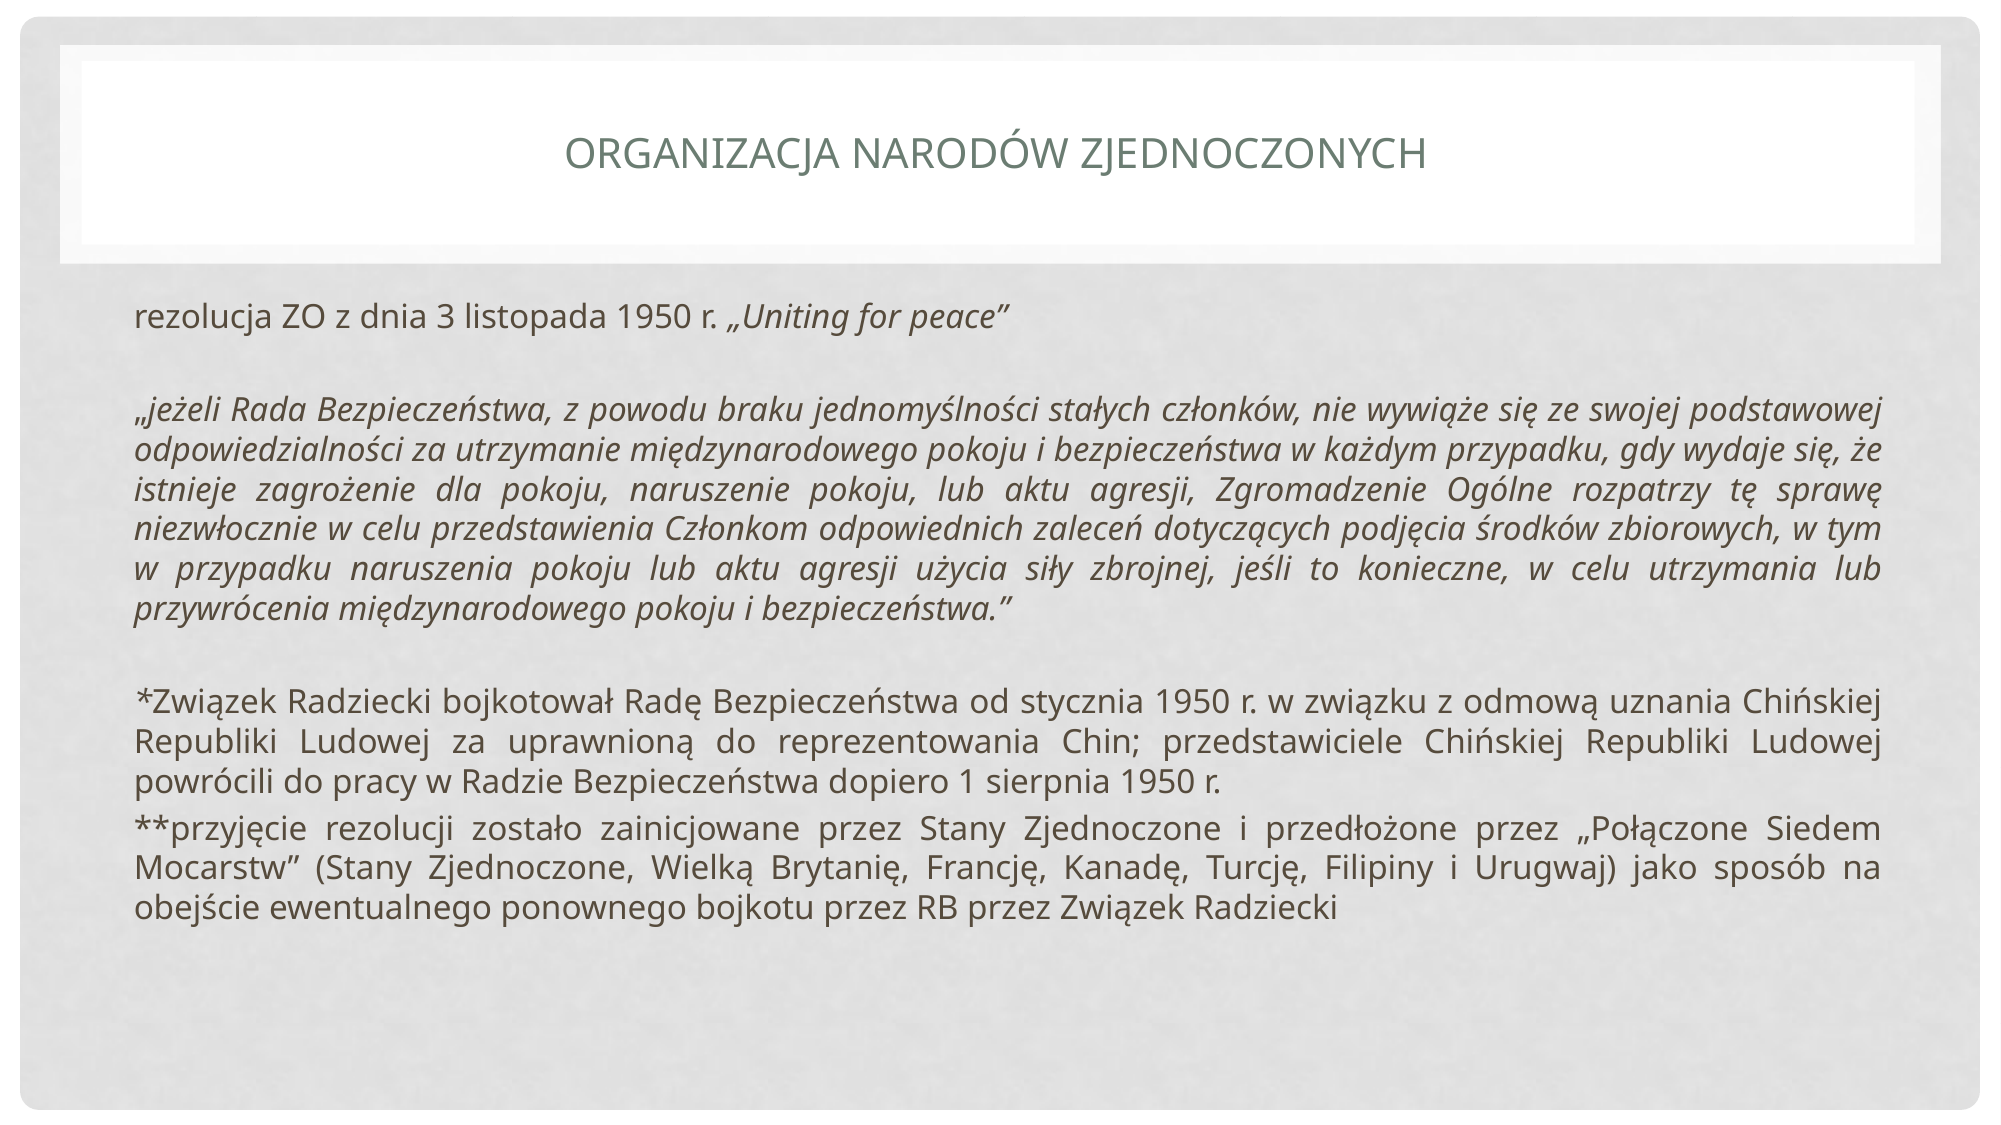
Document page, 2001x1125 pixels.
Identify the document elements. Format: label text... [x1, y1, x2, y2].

title Organizacja narodów zjednoczonych [93, 66, 1900, 238]
list rezolucja ZO z dnia 3 listopada 1950 r. „Uniting for peace” „jeżeli Rada Bezpieczeństwa, z powodu braku jednomyślności stałych członków, nie wywiąże się ze swojej podstawowej odpowiedzialności za utrzymanie międzynarodowego pokoju i bezpieczeństwa w każdym przypadku, gdy wydaje się, że istnieje zagrożenie dla pokoju, naruszenie pokoju, lub aktu agresji, Zgromadzenie Ogólne rozpatrzy tę sprawę niezwłocznie w celu przedstawienia Członkom odpowiednich zaleceń dotyczących podjęcia środków zbiorowych, w tym w przypadku naruszenia pokoju lub aktu agresji użycia siły zbrojnej, jeśli to konieczne, w celu utrzymania lub przywrócenia międzynarodowego pokoju i bezpieczeństwa.” *Związek Radziecki bojkotował Radę Bezpieczeństwa od stycznia 1950 r. w związku z odmową uznania Chińskiej Republiki Ludowej za uprawnioną do reprezentowania Chin; przedstawiciele Chińskiej Republiki Ludowej powrócili do pracy w Radzie Bezpieczeństwa dopiero 1 sierpnia 1950 r. **przyjęcie rezolucji zostało zainicjowane przez Stany Zjednoczone i przedłożone przez „Połączone Siedem Mocarstw” (Stany Zjednoczone, Wielką Brytanię, Francję, Kanadę, Turcję, Filipiny i Urugwaj) jako sposób na obejście ewentualnego ponownego bojkotu przez RB przez Związek Radziecki [99, 287, 1900, 1075]
